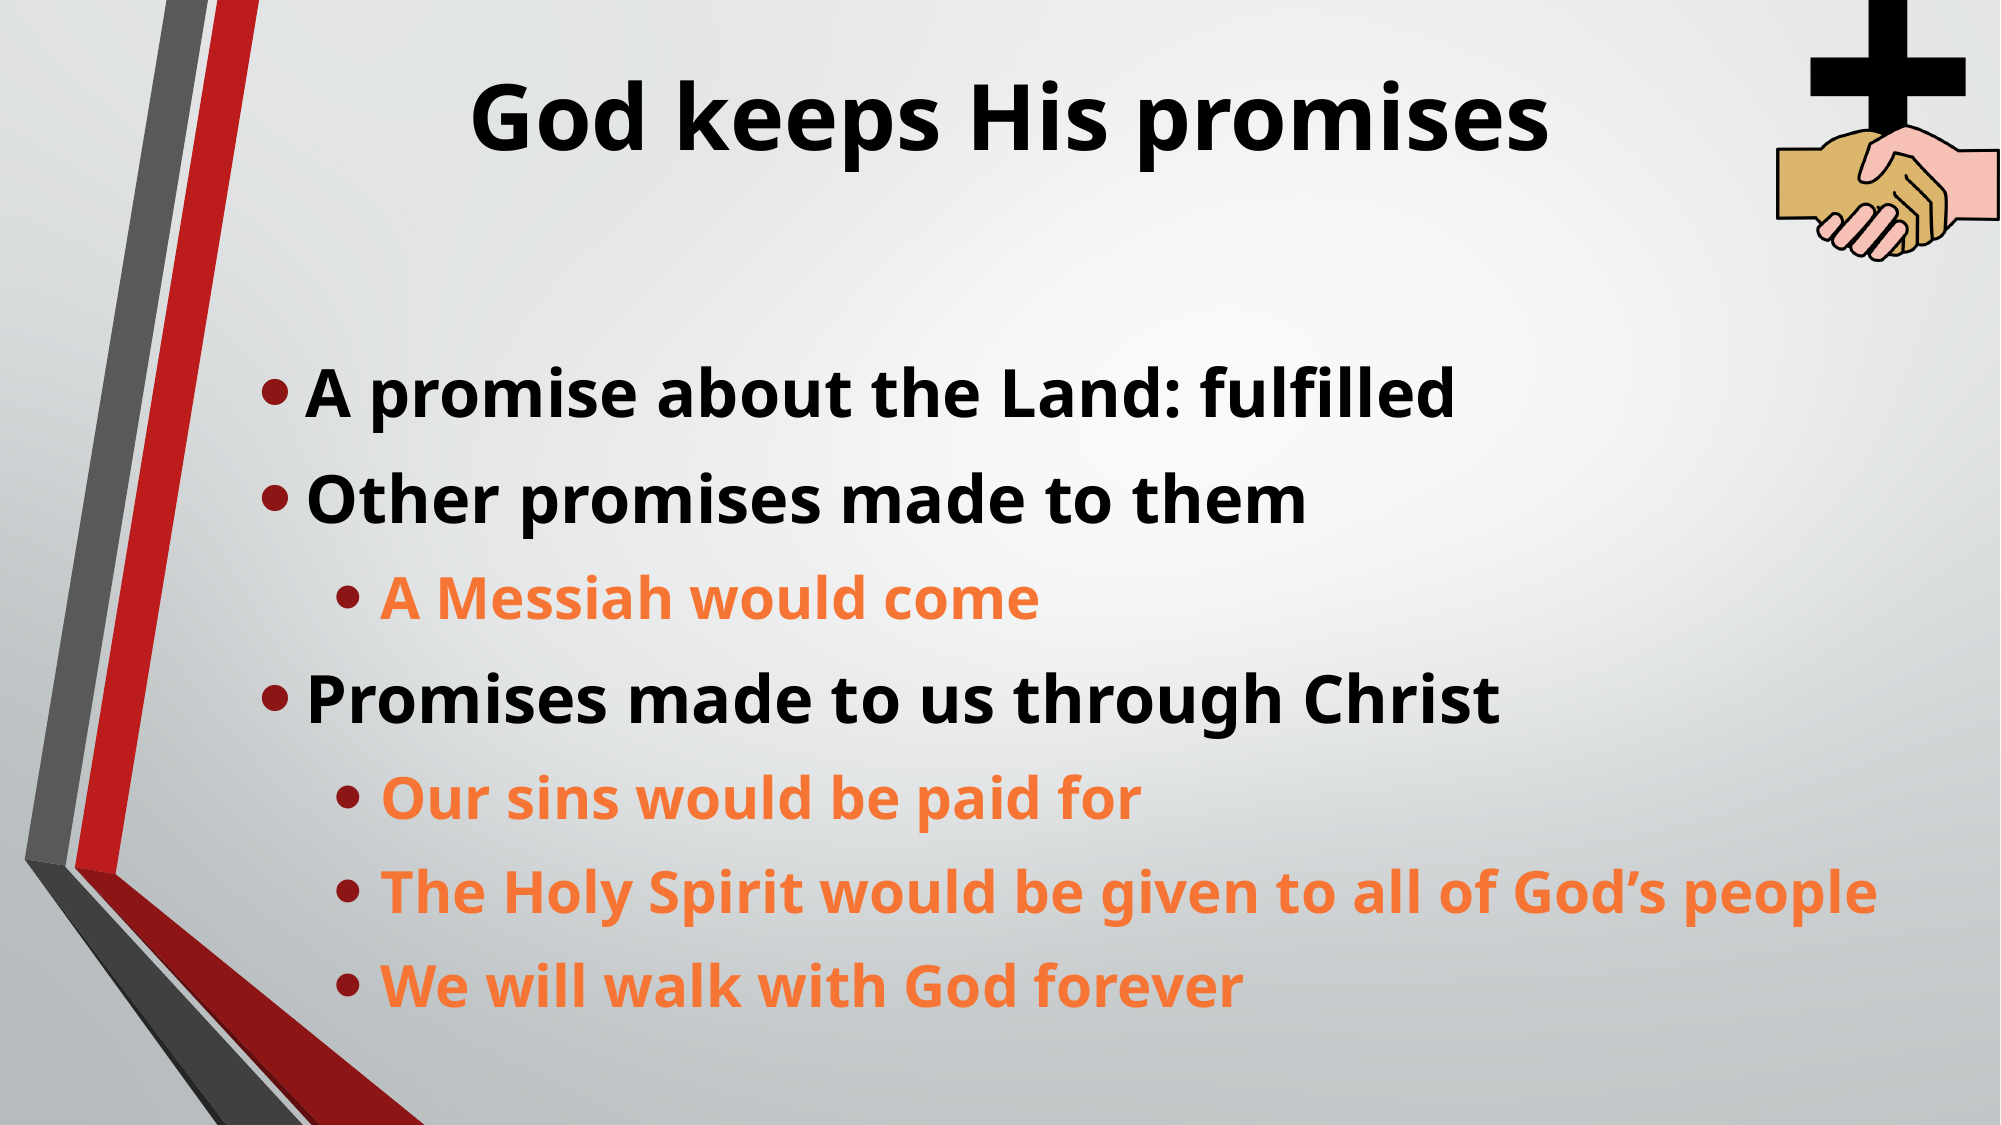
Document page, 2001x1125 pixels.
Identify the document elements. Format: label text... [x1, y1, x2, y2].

title God keeps His promises [243, 0, 1777, 227]
picture [1776, 0, 2000, 262]
list A promise about the Land: fulfilled Other promises made to them A Messiah would come Promises made to us through Christ Our sins would be paid for The Holy Spirit would be given to all of God’s people We will walk with God forever [243, 261, 1961, 1109]
